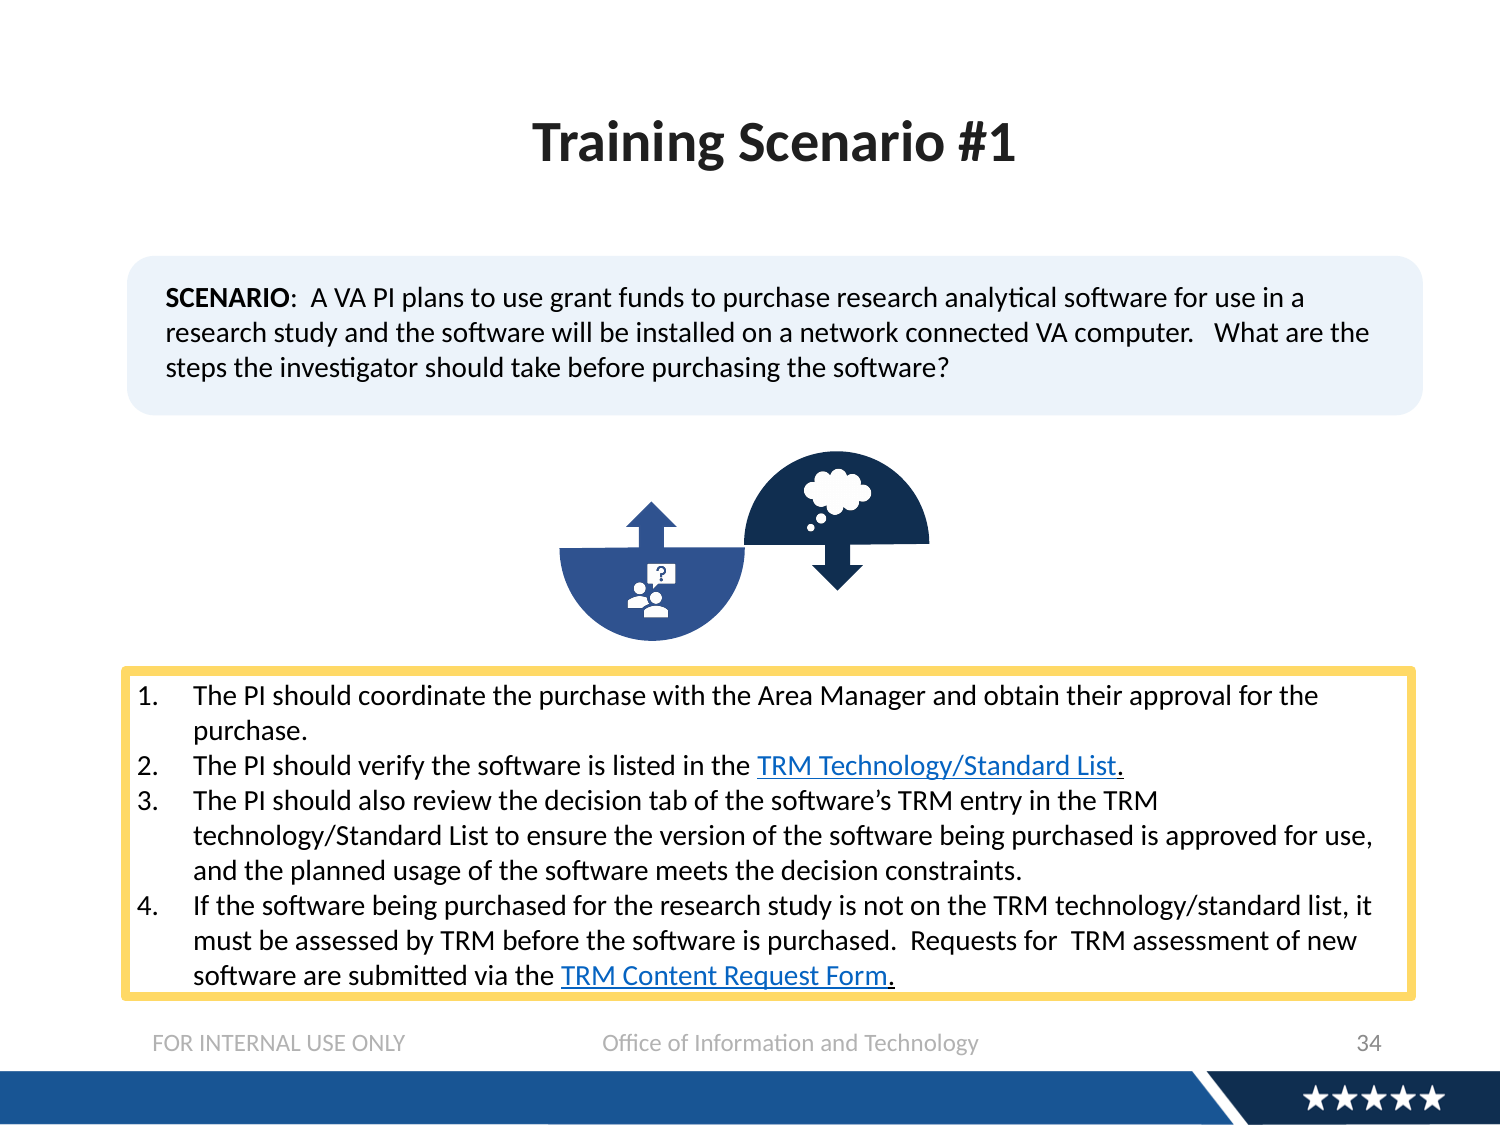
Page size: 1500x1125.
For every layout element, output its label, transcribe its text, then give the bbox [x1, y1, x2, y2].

text_box SCENARIO: A VA PI plans to use grant funds to purchase research analytical software for use in a research study and the software will be installed on a network connected VA computer. What are the steps the investigator should take before purchasing the software? [154, 272, 1397, 389]
picture [0, 1070, 1500, 1125]
text_box Training Scenario #1 [128, 86, 1422, 199]
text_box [560, 452, 929, 640]
text_box The PI should coordinate the purchase with the Area Manager and obtain their approval for the purchase. The PI should verify the software is listed in the TRM Technology/Standard List. The PI should also review the decision tab of the software’s TRM entry in the TRM technology/Standard List to ensure the version of the software being purchased is approved for use, and the planned usage of the software meets the decision constraints. If the software being purchased for the research study is not on the TRM technology/standard list, it must be assessed by TRM before the software is purchased. Requests for TRM assessment of new software are submitted via the TRM Content Request Form. [125, 670, 1412, 997]
footer FOR INTERNAL USE ONLY Office of Information and Technology [102, 1011, 1030, 1071]
text_box [127, 255, 1423, 416]
text_box 34 [1059, 1010, 1397, 1071]
